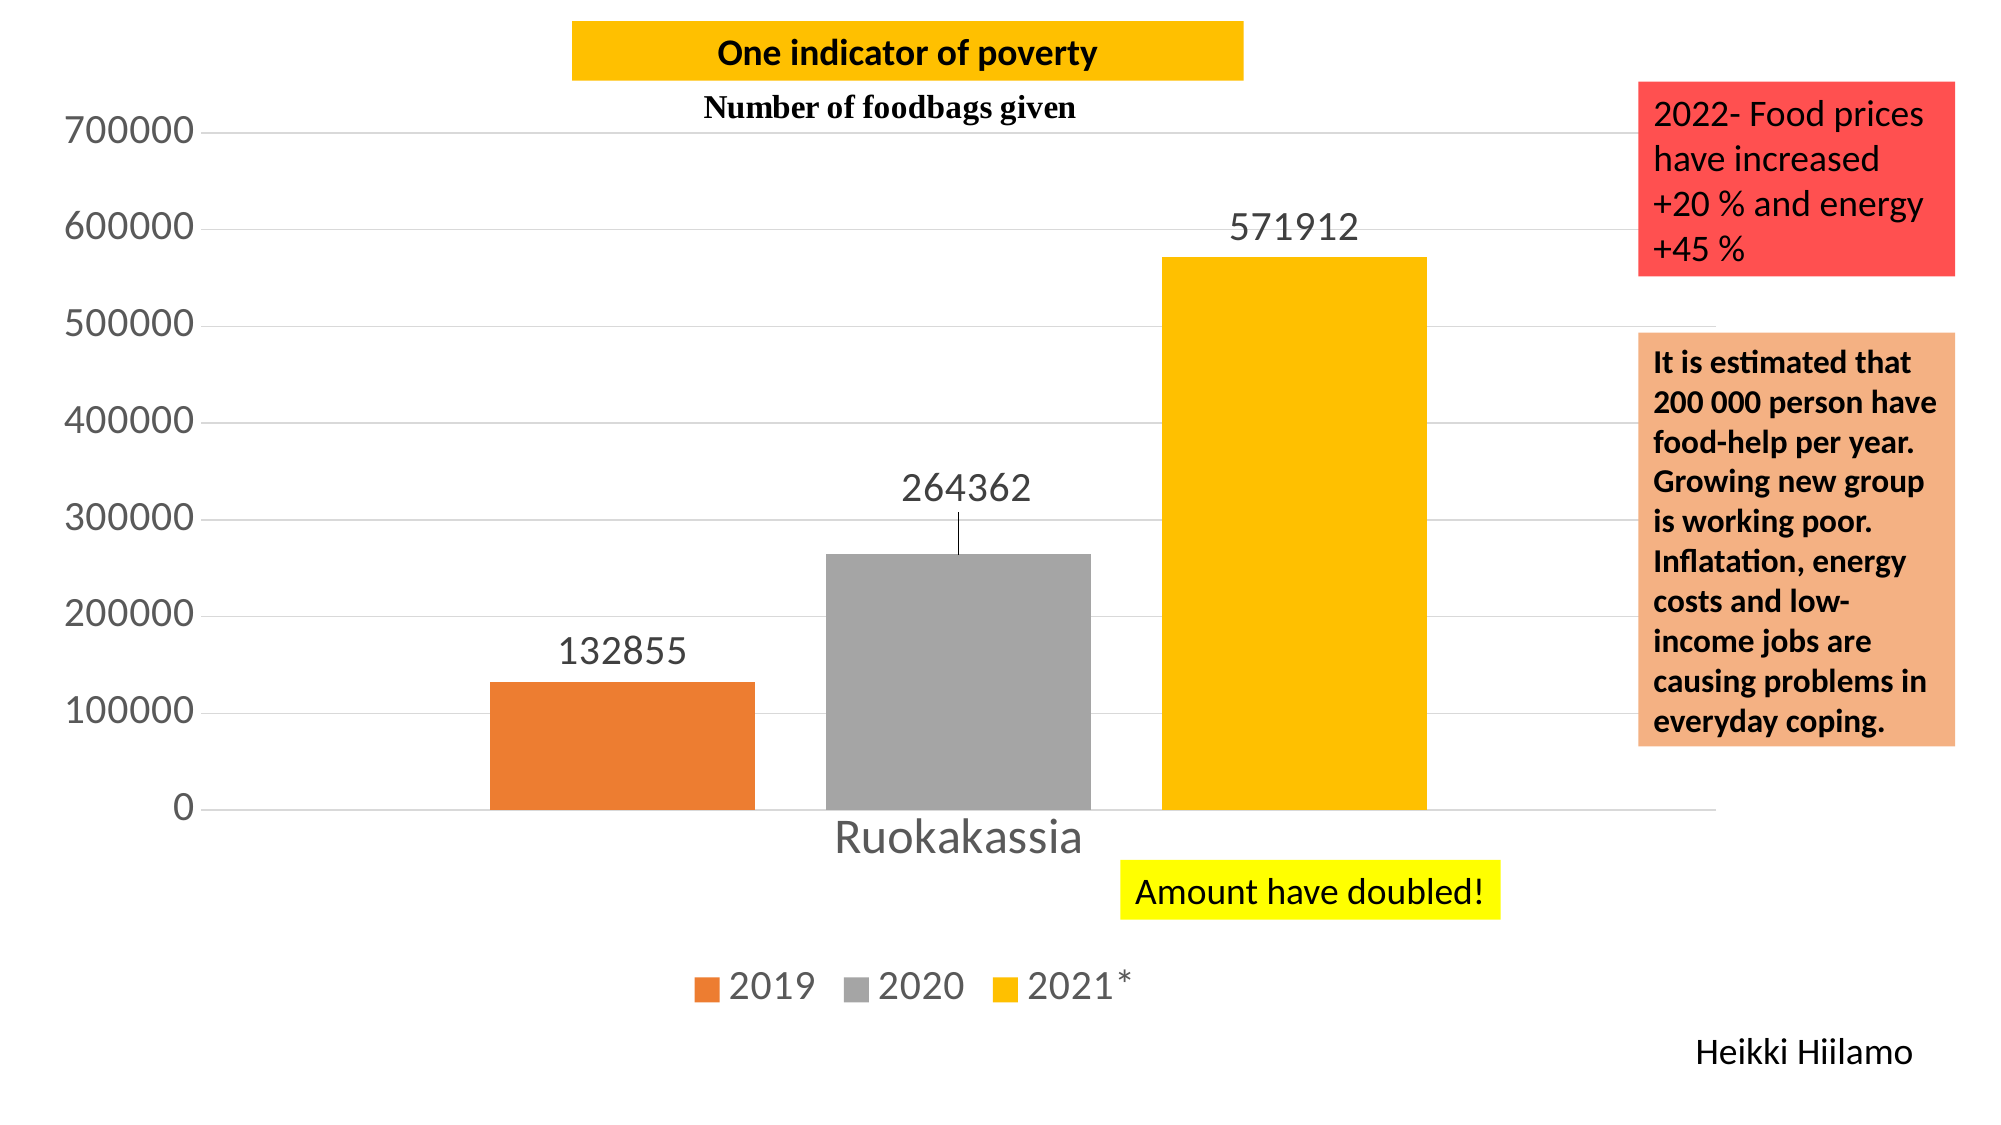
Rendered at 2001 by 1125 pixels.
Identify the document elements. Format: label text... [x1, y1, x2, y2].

text_box One indicator of poverty [572, 21, 1244, 81]
text_box It is estimated that 200 000 person have food-help per year. Growing new group is working poor. Inflatation, energy costs and low-income jobs are causing problems in everyday coping. [1804, 332, 1956, 747]
text_box 2022- Food prices have increased +20 % and energy +45 % [1804, 81, 1956, 277]
chart [26, 81, 1804, 1020]
text_box Heikki Hiilamo [1680, 1019, 1929, 1080]
